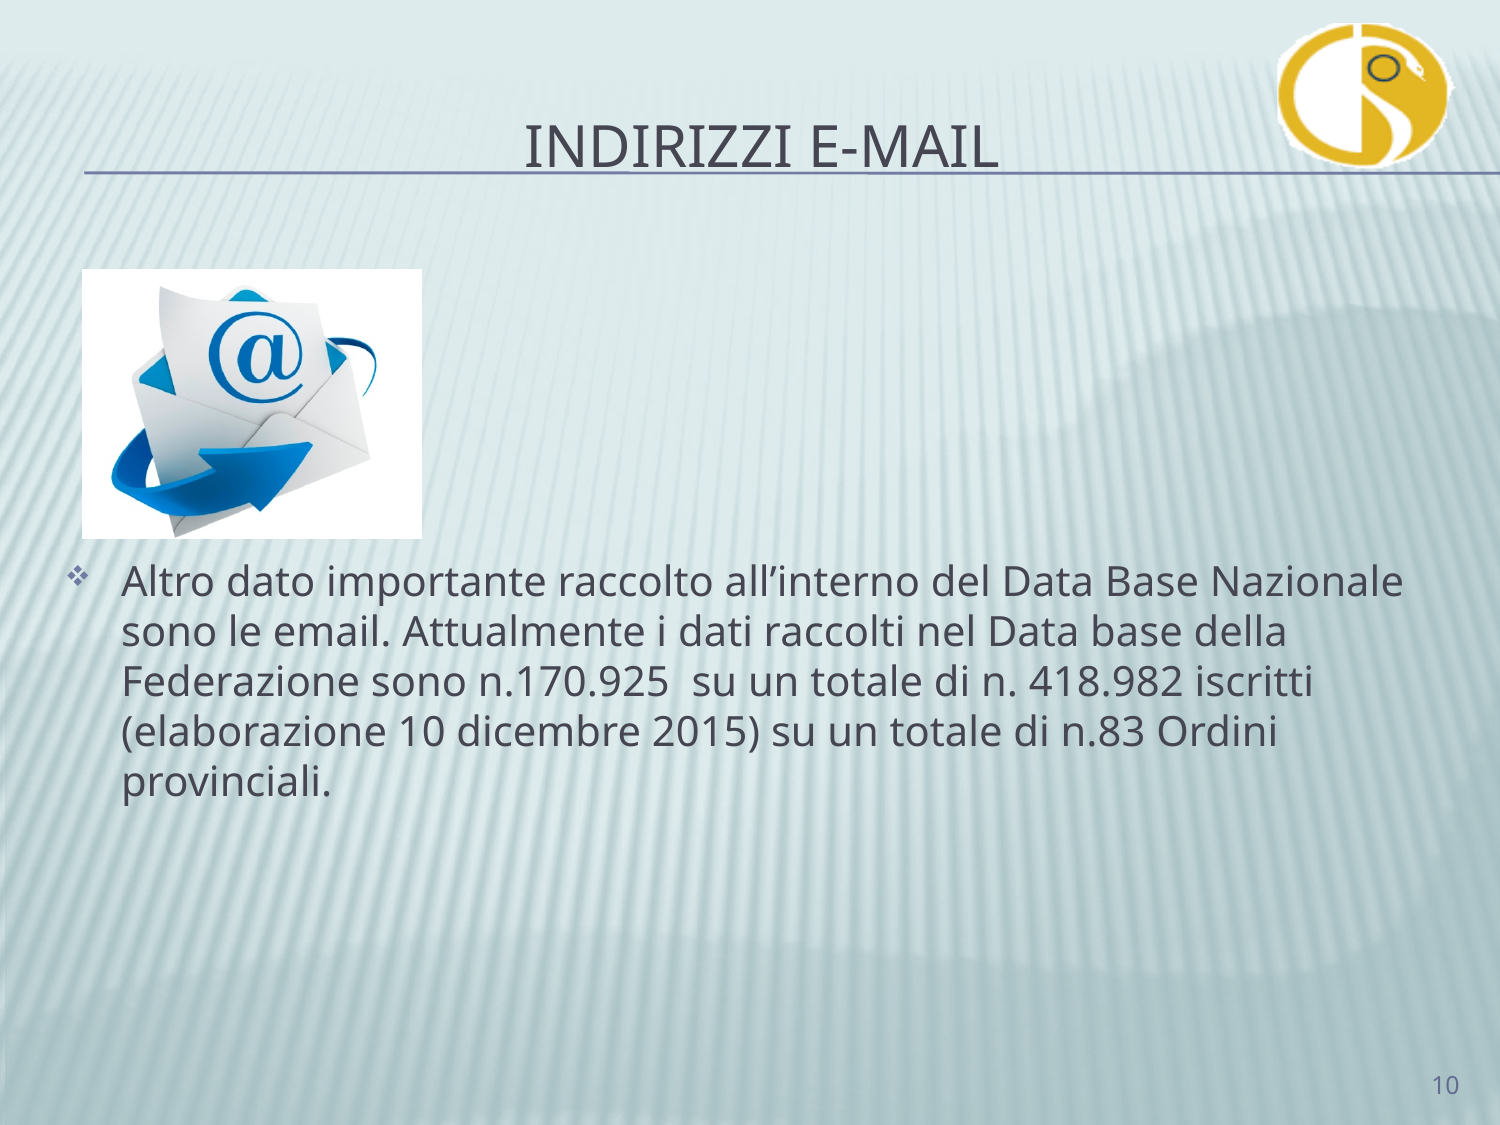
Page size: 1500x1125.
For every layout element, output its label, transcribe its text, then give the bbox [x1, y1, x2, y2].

picture [81, 269, 423, 540]
slide_number 10 [1350, 1061, 1475, 1103]
list Altro dato importante raccolto all’interno del Data Base Nazionale sono le email. Attualmente i dati raccolti nel Data base della Federazione sono n.170.925 su un totale di n. 418.982 iscritti (elaborazione 10 dicembre 2015) su un totale di n.83 Ordini provinciali. [50, 254, 1475, 998]
picture [1277, 23, 1466, 177]
title Indirizzi e-mail [50, 75, 1475, 213]
